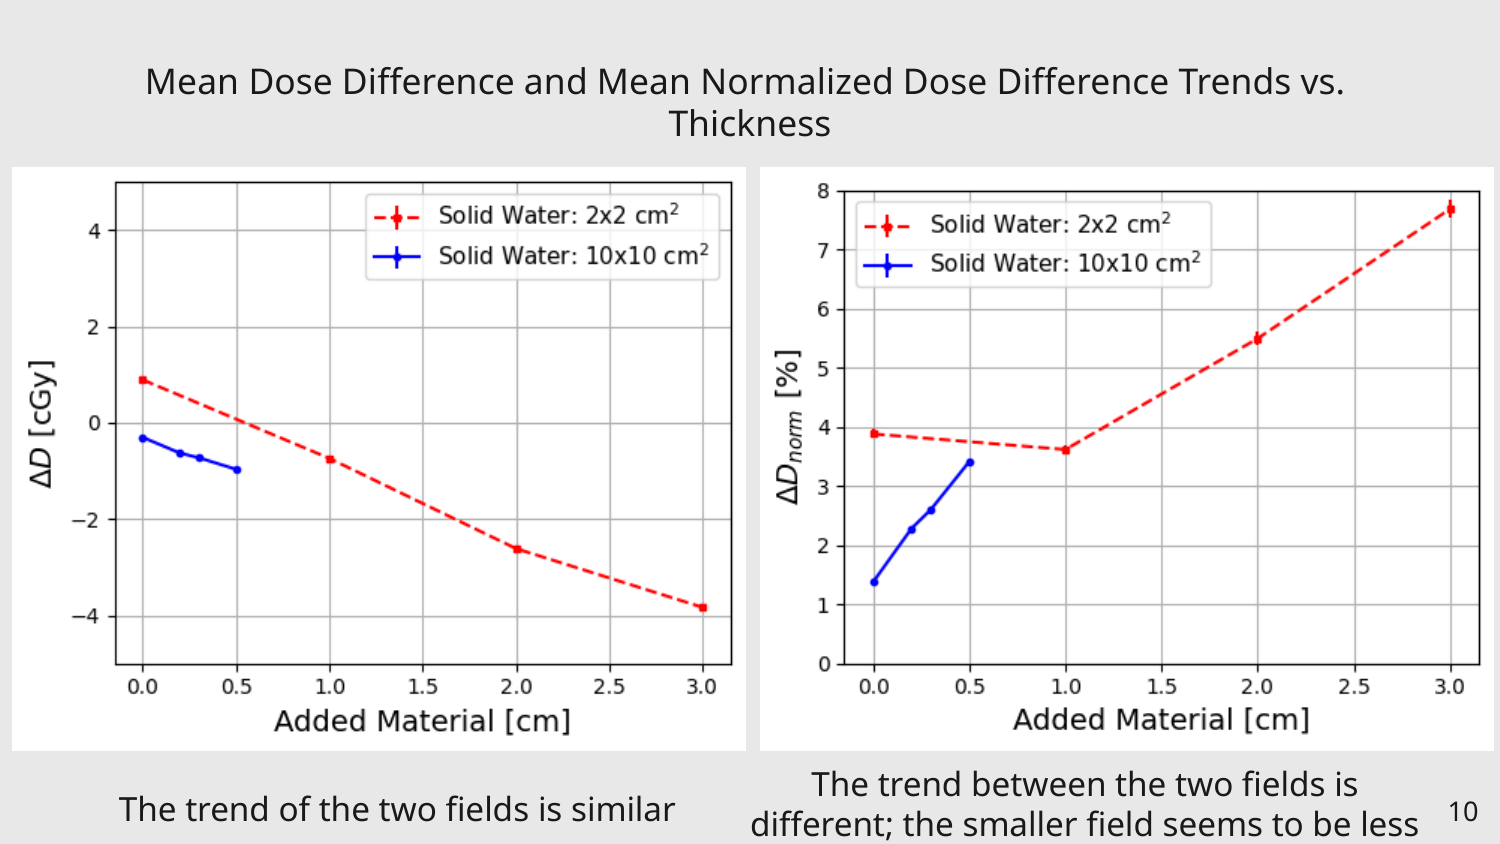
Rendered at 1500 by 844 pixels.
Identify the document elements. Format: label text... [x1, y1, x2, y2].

text_box The trend between the two fields is different; the smaller field seems to be less sensitive to small variations. [723, 747, 1449, 801]
picture [12, 166, 746, 751]
text_box Mean Dose Difference and Mean Normalized Dose Difference Trends vs. Thickness [0, 43, 1500, 122]
picture [760, 166, 1494, 751]
text_box The trend of the two fields is similar [35, 772, 761, 826]
slide_number ‹#› [1403, 779, 1494, 844]
